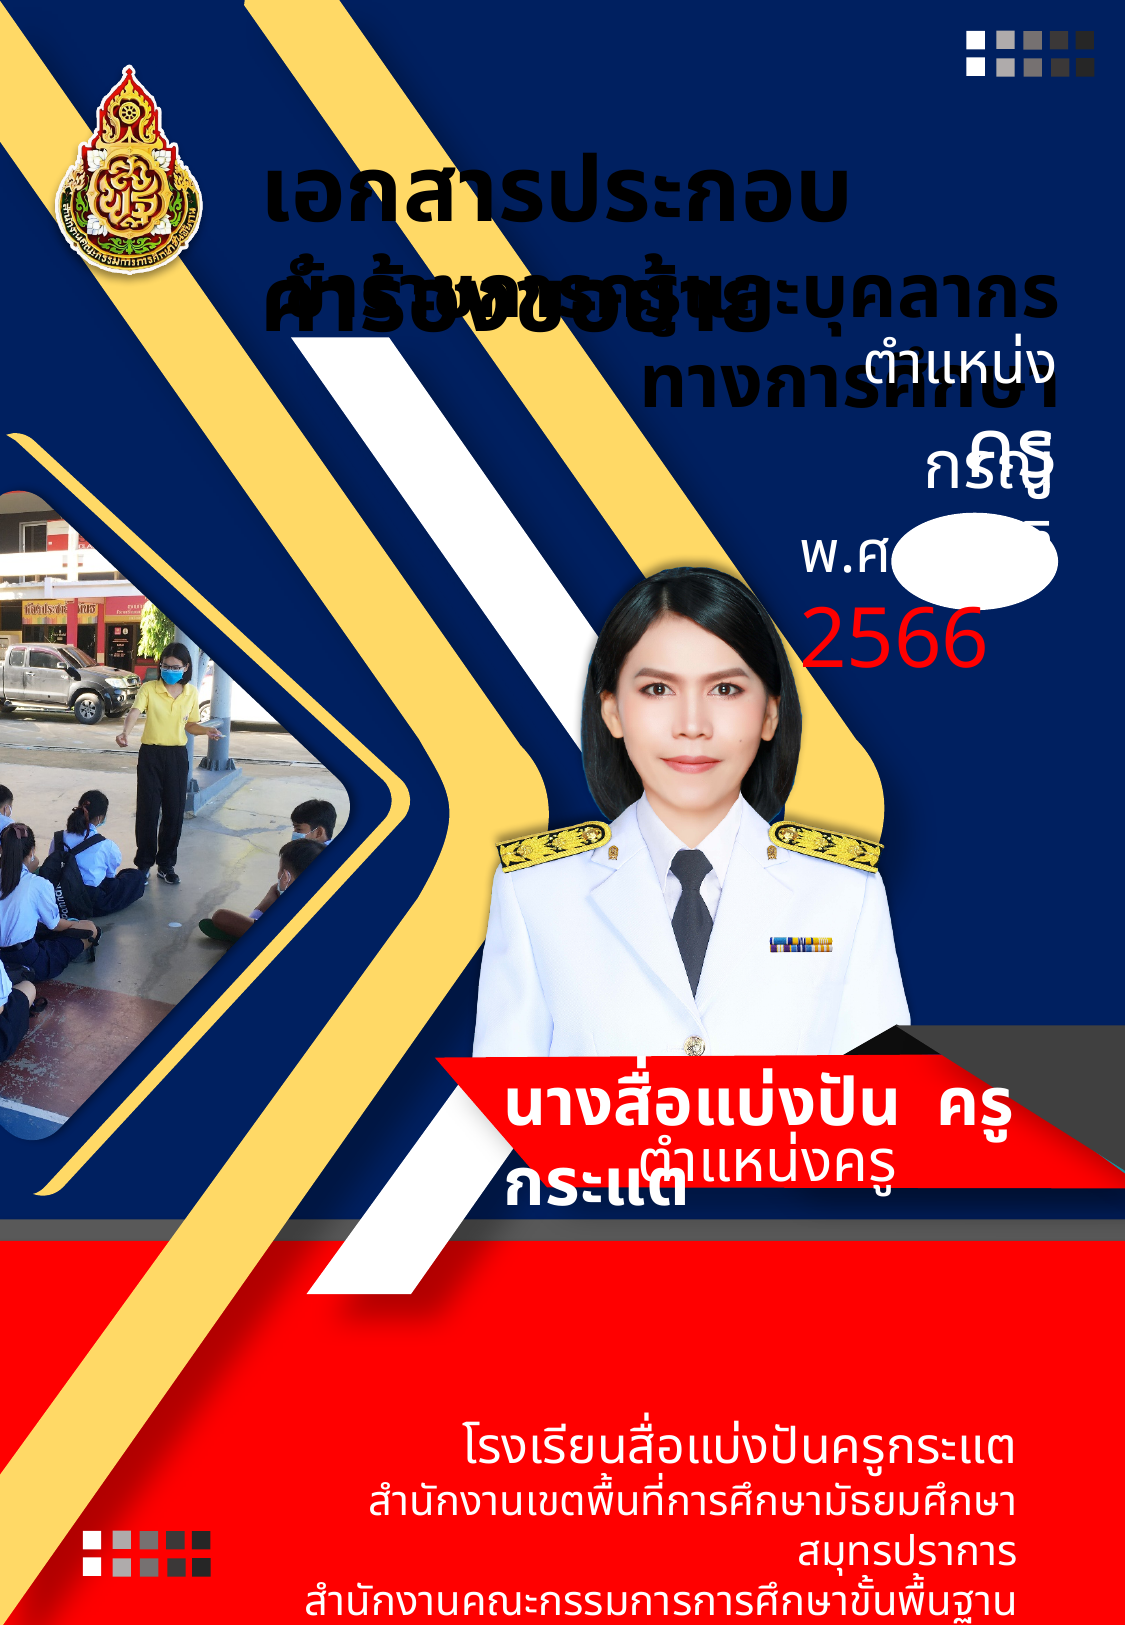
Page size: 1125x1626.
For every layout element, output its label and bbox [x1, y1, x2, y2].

text_box [434, 1025, 1125, 1189]
text_box [0, 0, 1125, 1625]
picture [48, 64, 210, 276]
text_box [784, 506, 1062, 623]
picture [470, 529, 911, 1025]
